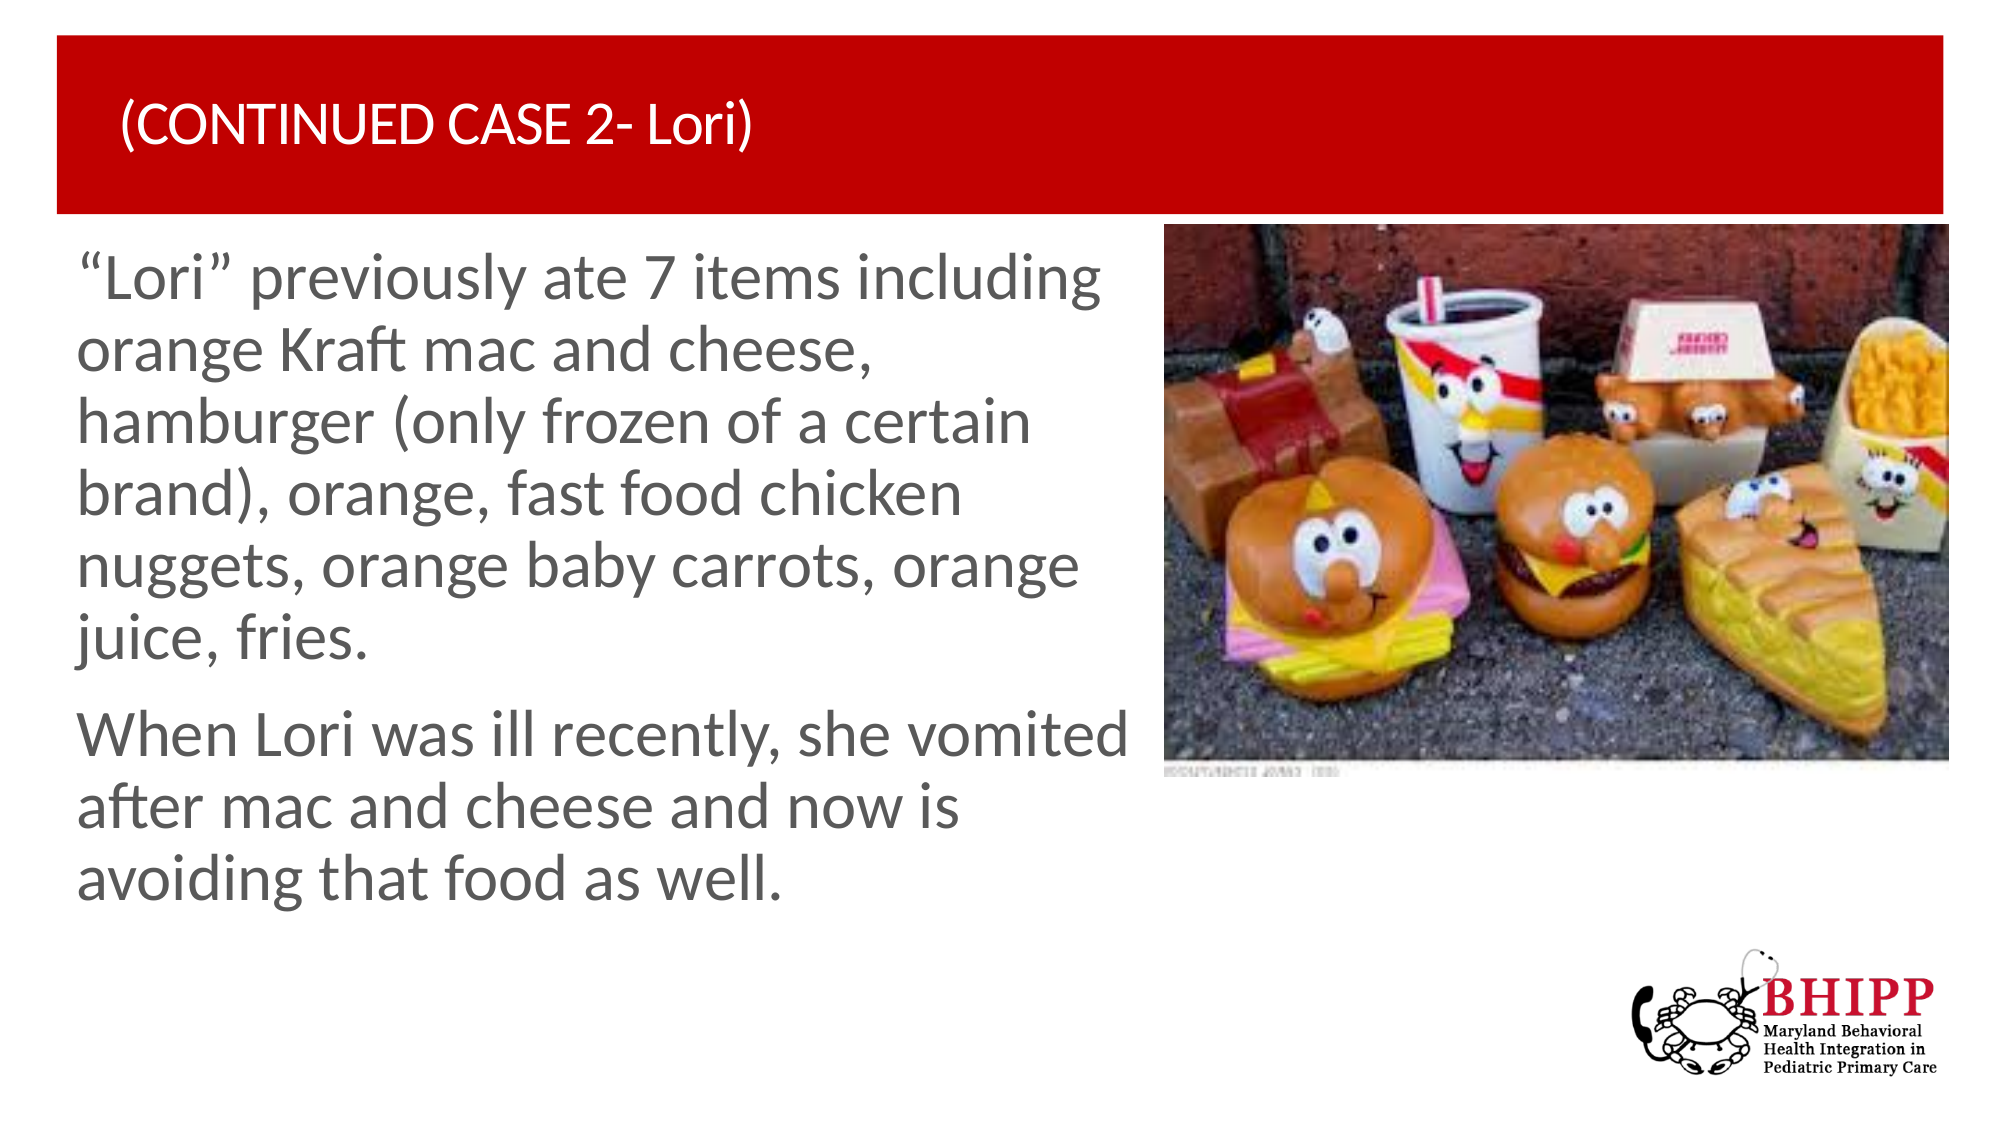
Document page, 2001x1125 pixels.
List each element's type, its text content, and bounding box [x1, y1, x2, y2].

picture [1164, 224, 1949, 778]
list “Lori” previously ate 7 items including orange Kraft mac and cheese, hamburger (only frozen of a certain brand), orange, fast food chicken nuggets, orange baby carrots, orange juice, fries. When Lori was ill recently, she vomited after mac and cheese and now is avoiding that food as well. [61, 241, 1168, 983]
title (CONTINUED CASE 2- Lori) [103, 50, 1835, 200]
picture [1602, 921, 1964, 1103]
